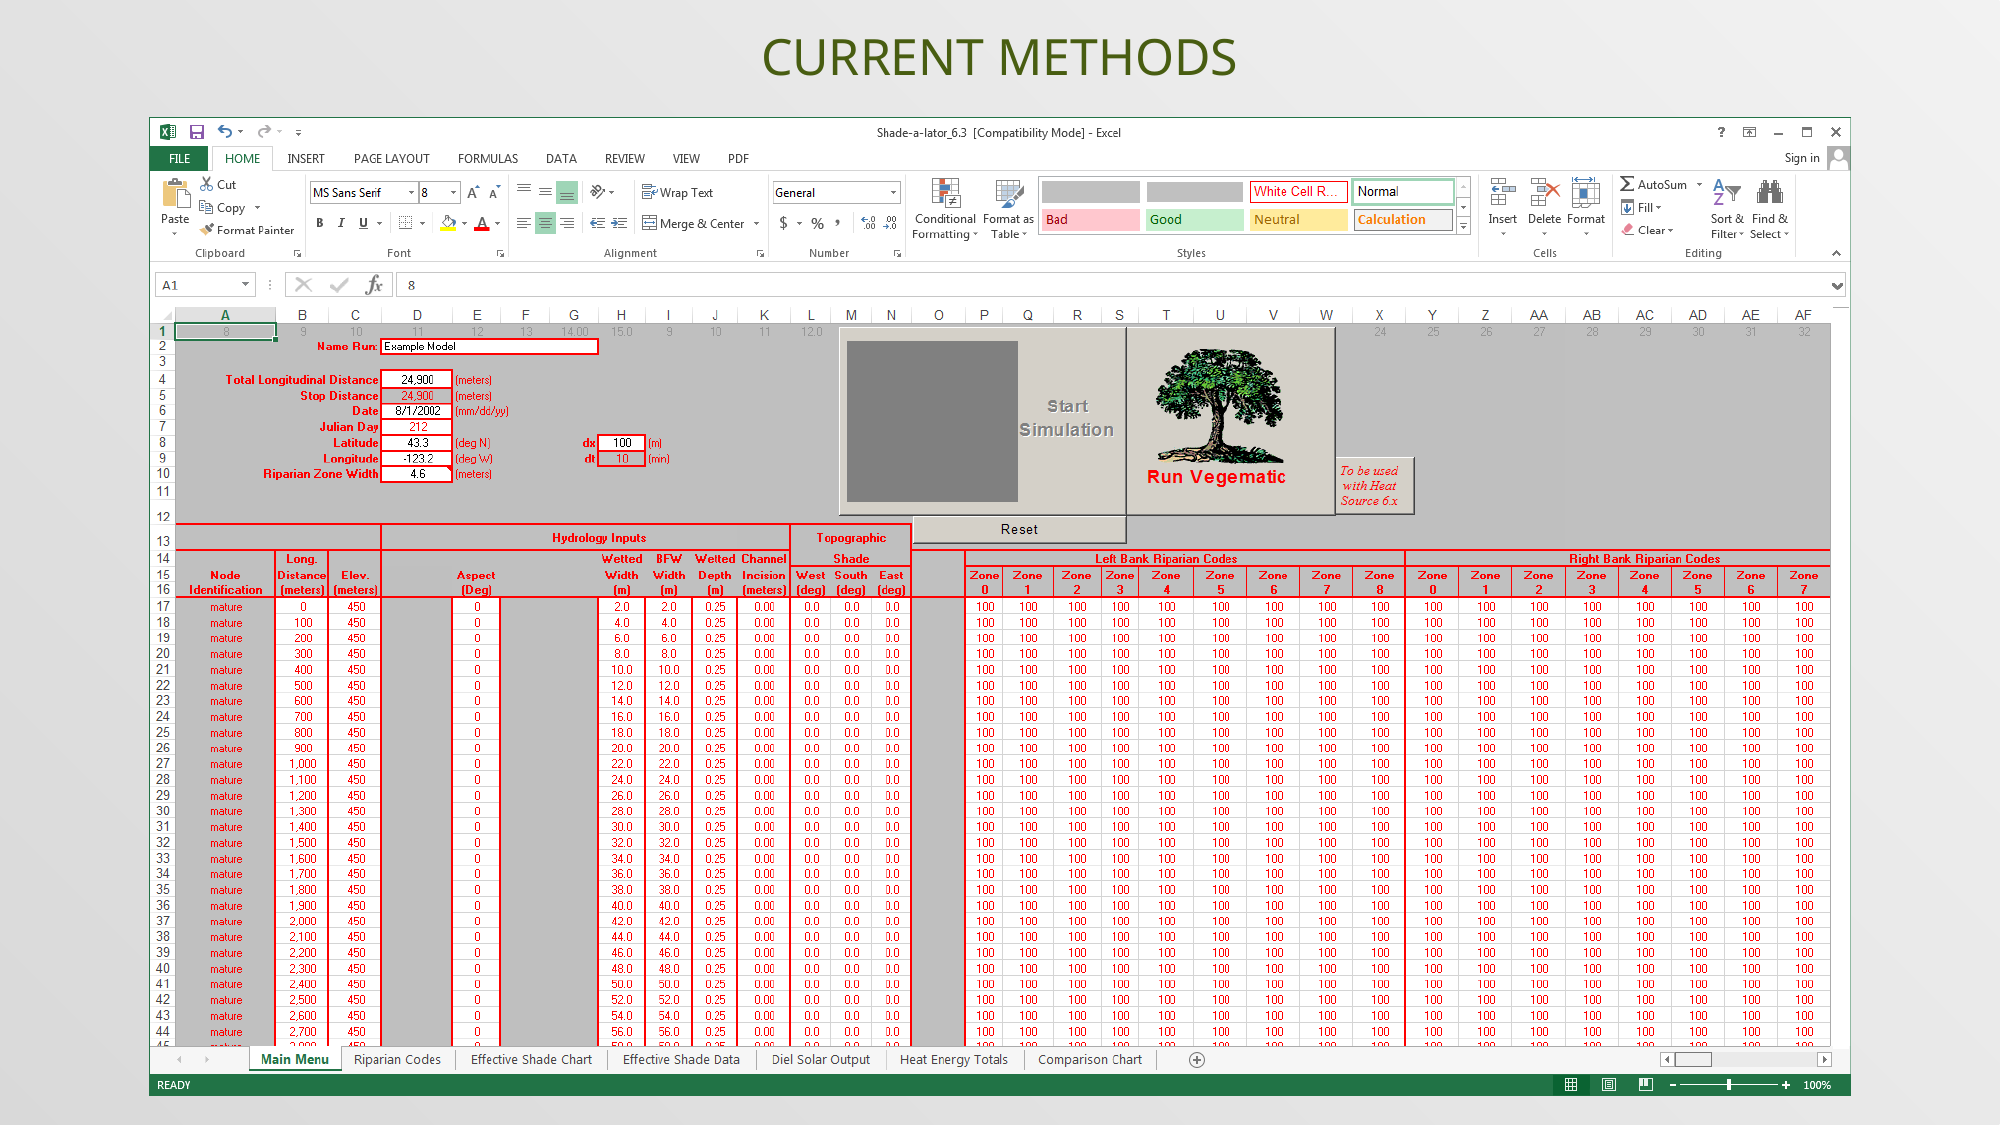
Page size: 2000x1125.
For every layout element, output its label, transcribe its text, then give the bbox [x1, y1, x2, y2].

picture [149, 117, 1851, 1096]
text_box Current methods [199, 24, 1800, 117]
